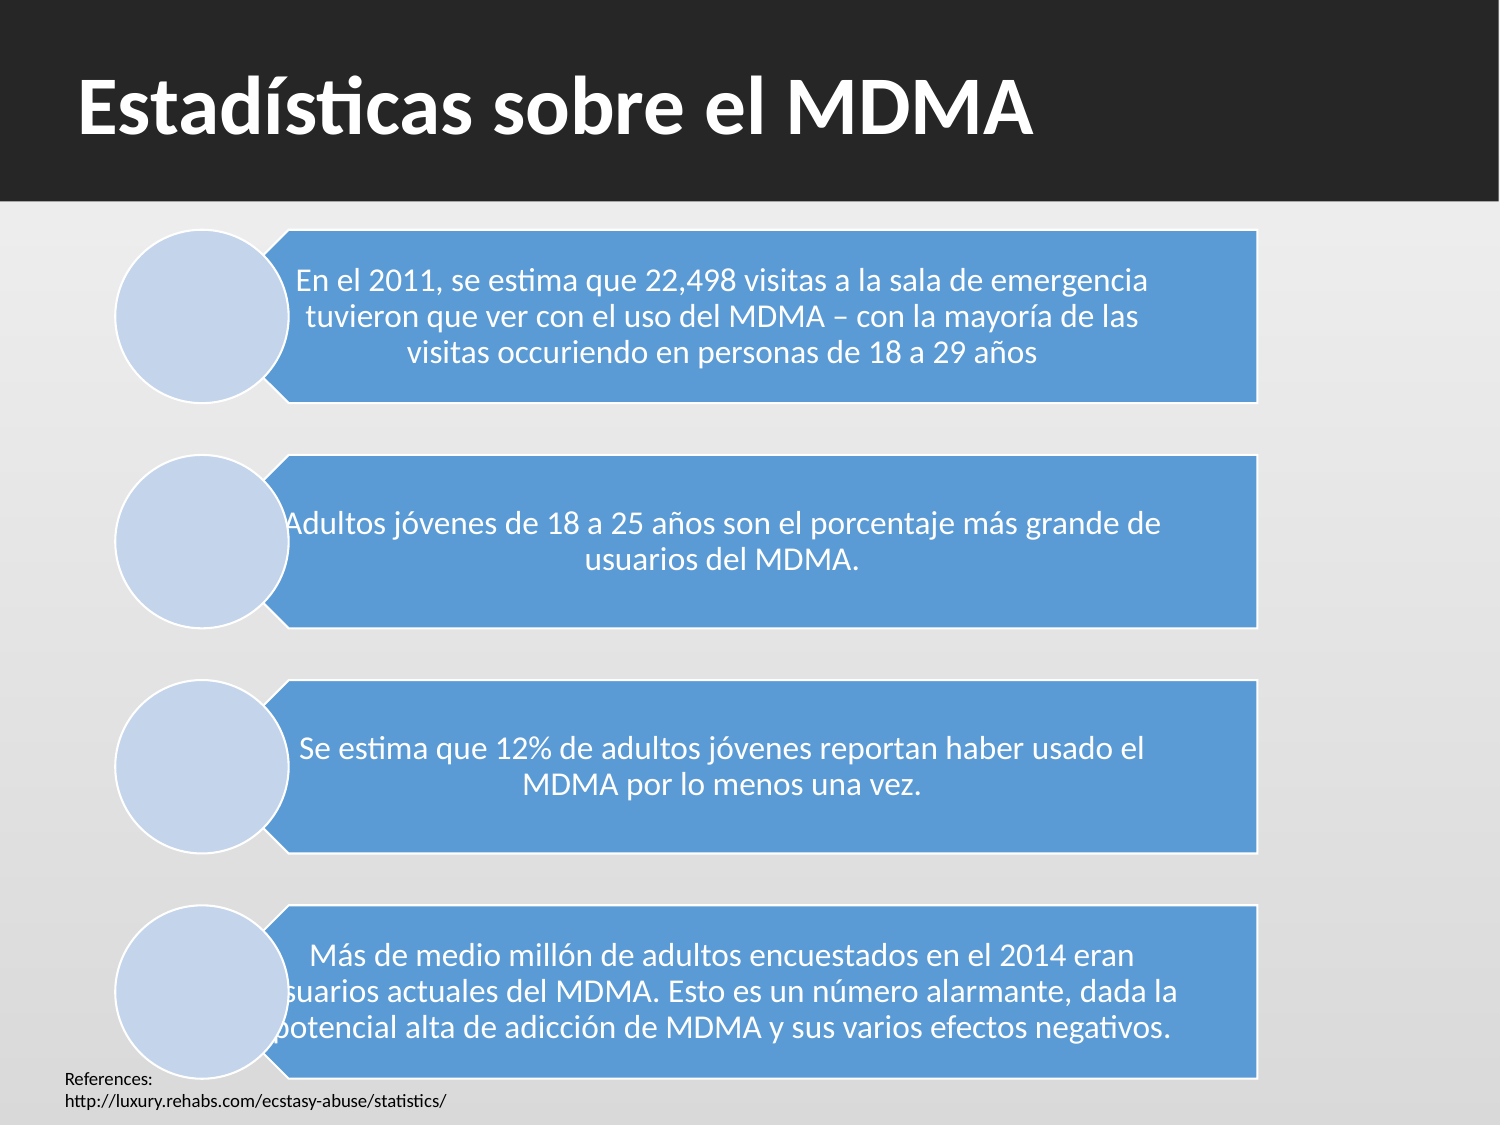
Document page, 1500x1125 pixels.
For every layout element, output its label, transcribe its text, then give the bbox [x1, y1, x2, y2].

text_box Estadísticas sobre el MDMA [0, 0, 1500, 203]
text_box References: http://luxury.rehabs.com/ecstasy-abuse/statistics/ [50, 1080, 1335, 1120]
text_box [0, 229, 1480, 1080]
